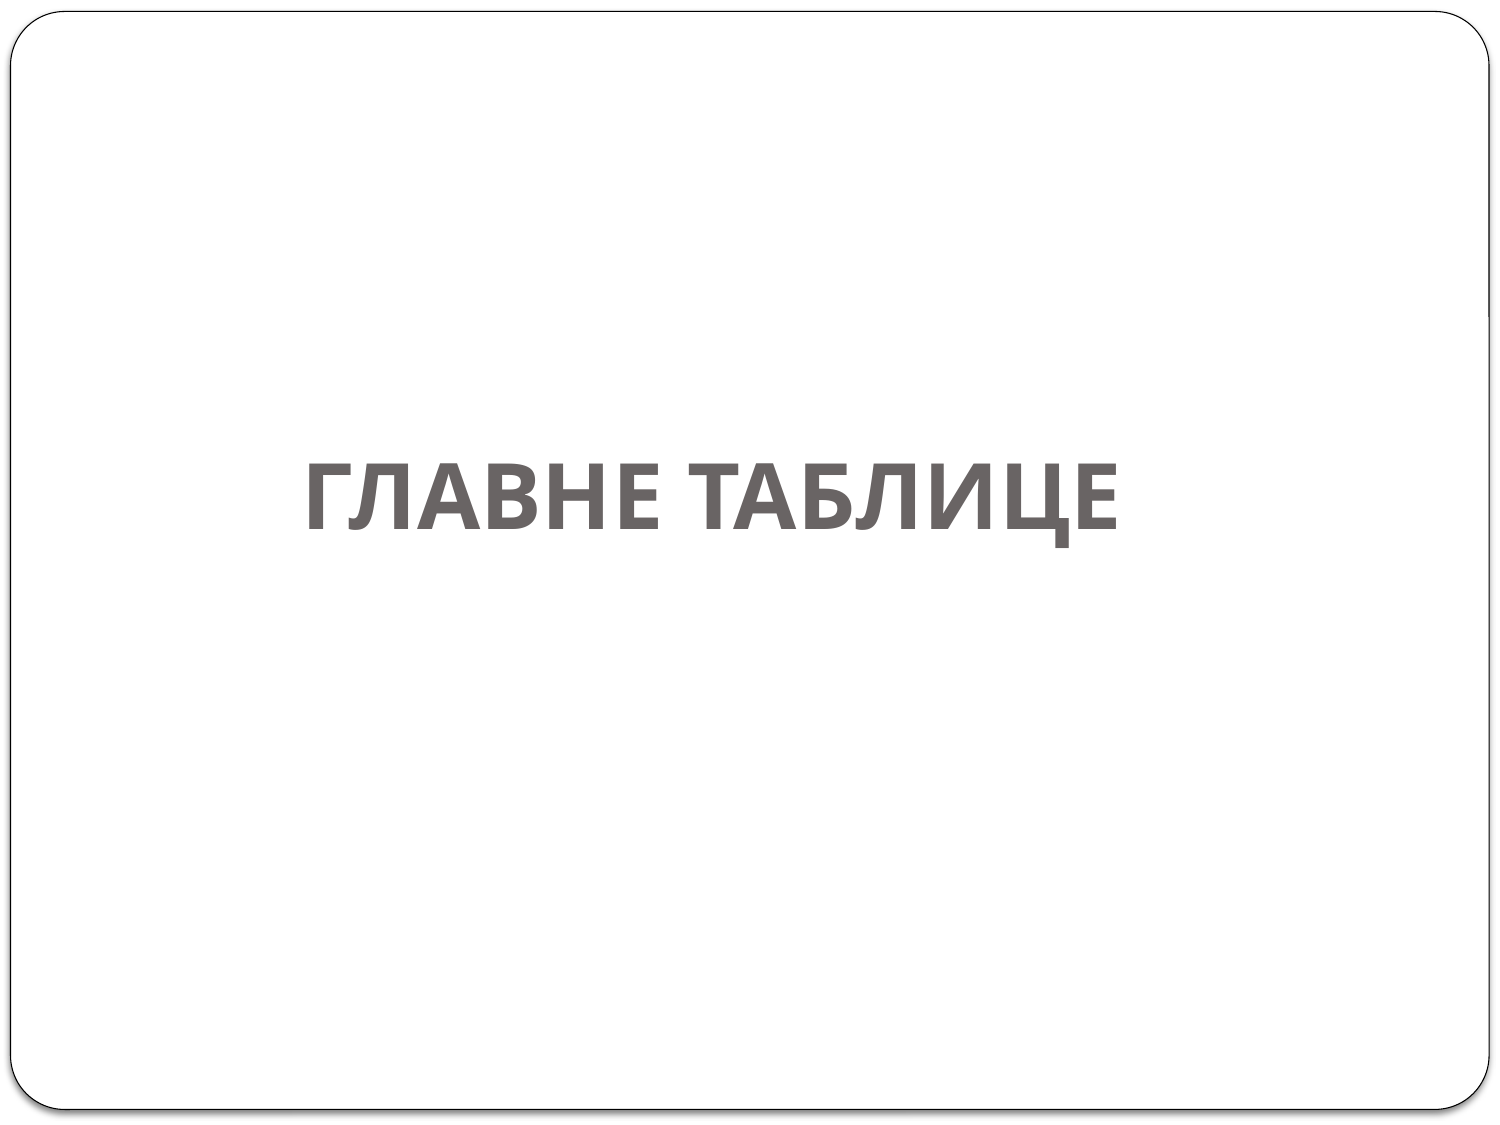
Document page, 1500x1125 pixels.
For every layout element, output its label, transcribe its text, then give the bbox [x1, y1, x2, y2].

title ГЛАВНЕ ТАБЛИЦЕ [0, 45, 1425, 563]
